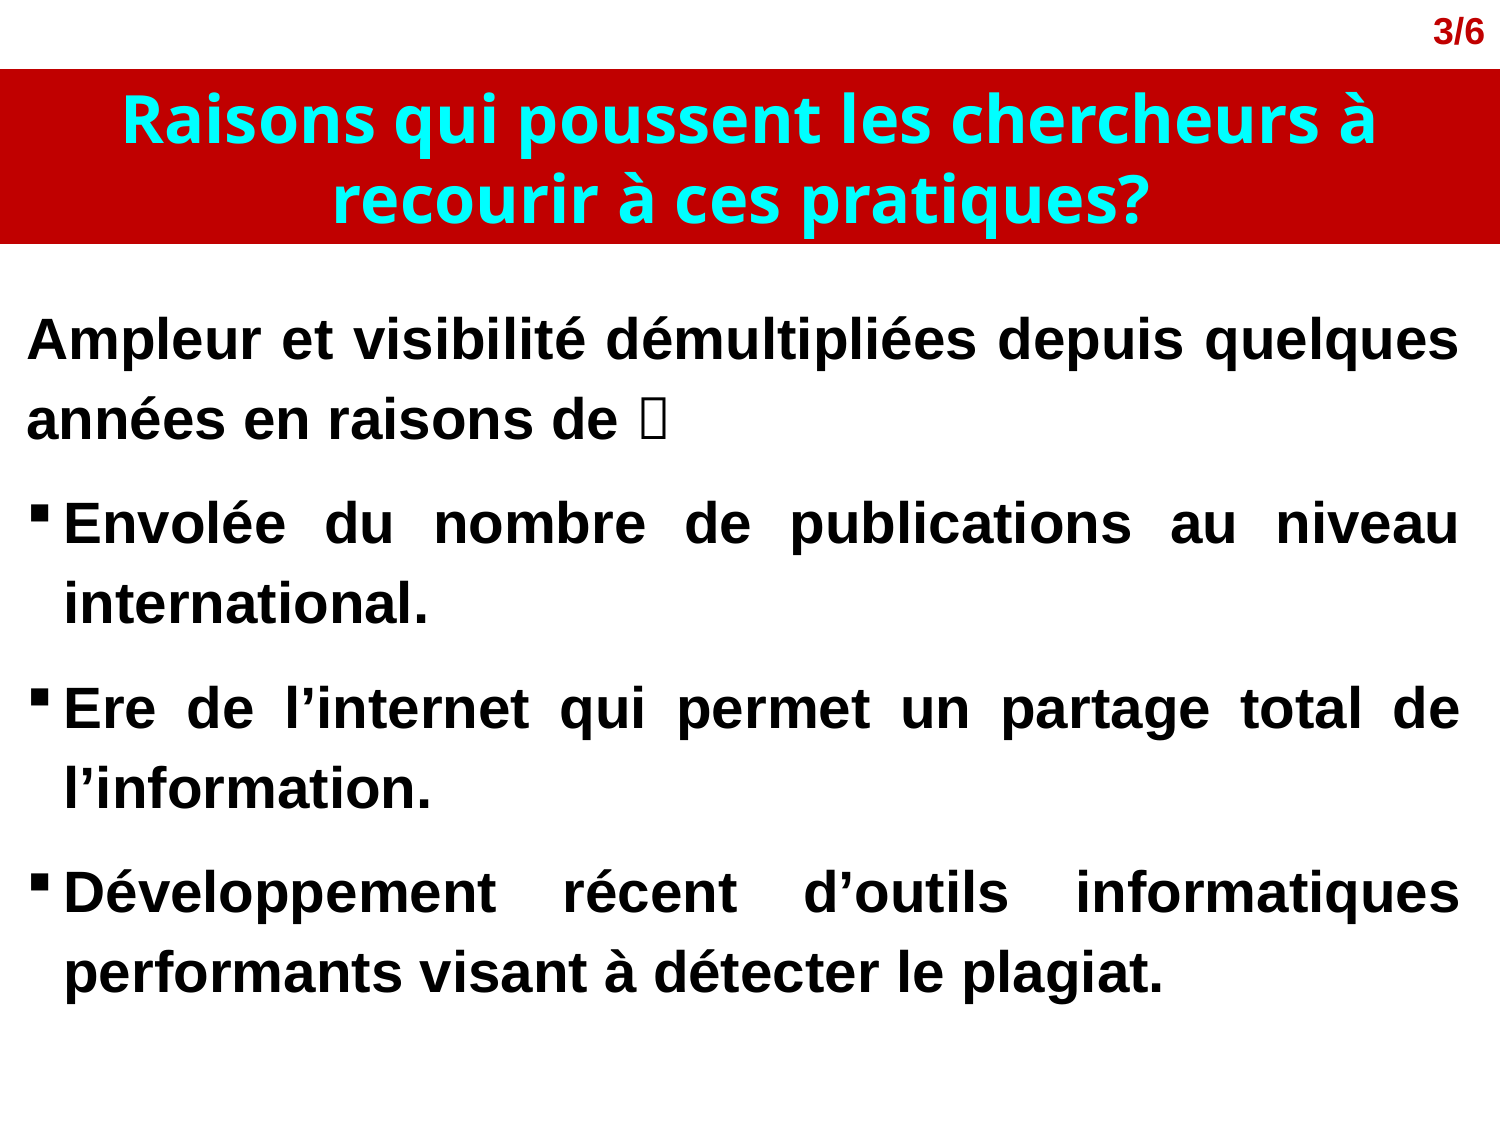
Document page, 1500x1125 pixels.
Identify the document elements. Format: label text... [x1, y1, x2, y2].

text_box Ampleur et visibilité démultipliées depuis quelques années en raisons de  Envolée du nombre de publications au niveau international. Ere de l’internet qui permet un partage total de l’information. Développement récent d’outils informatiques performants visant à détecter le plagiat. [11, 283, 1477, 1012]
text_box 3/6 [1347, 0, 1500, 60]
text_box Raisons qui poussent les chercheurs à recourir à ces pratiques? [0, 69, 1500, 244]
